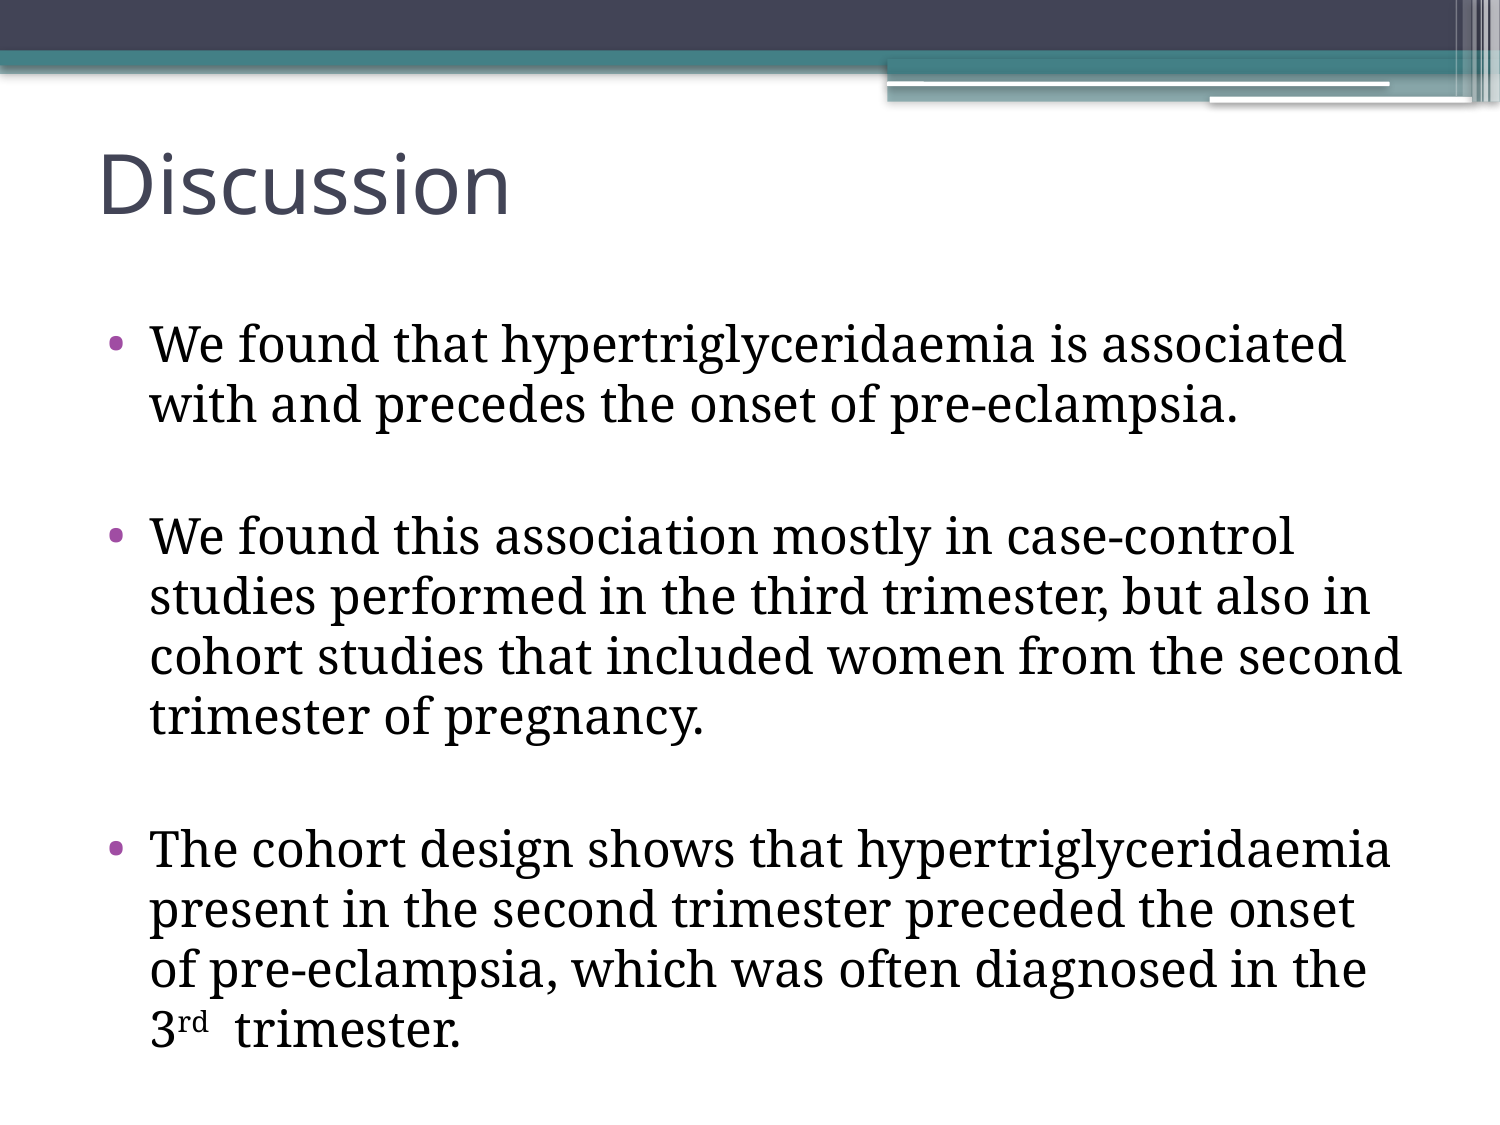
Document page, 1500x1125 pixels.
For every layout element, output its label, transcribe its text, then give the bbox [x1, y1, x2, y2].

list We found that hypertriglyceridaemia is associated with and precedes the onset of pre-eclampsia. We found this association mostly in case-control studies performed in the third trimester, but also in cohort studies that included women from the second trimester of pregnancy. The cohort design shows that hypertriglyceridaemia present in the second trimester preceded the onset of pre-eclampsia, which was often diagnosed in the 3rd trimester. [75, 304, 1425, 1079]
title Discussion [82, 93, 1432, 269]
